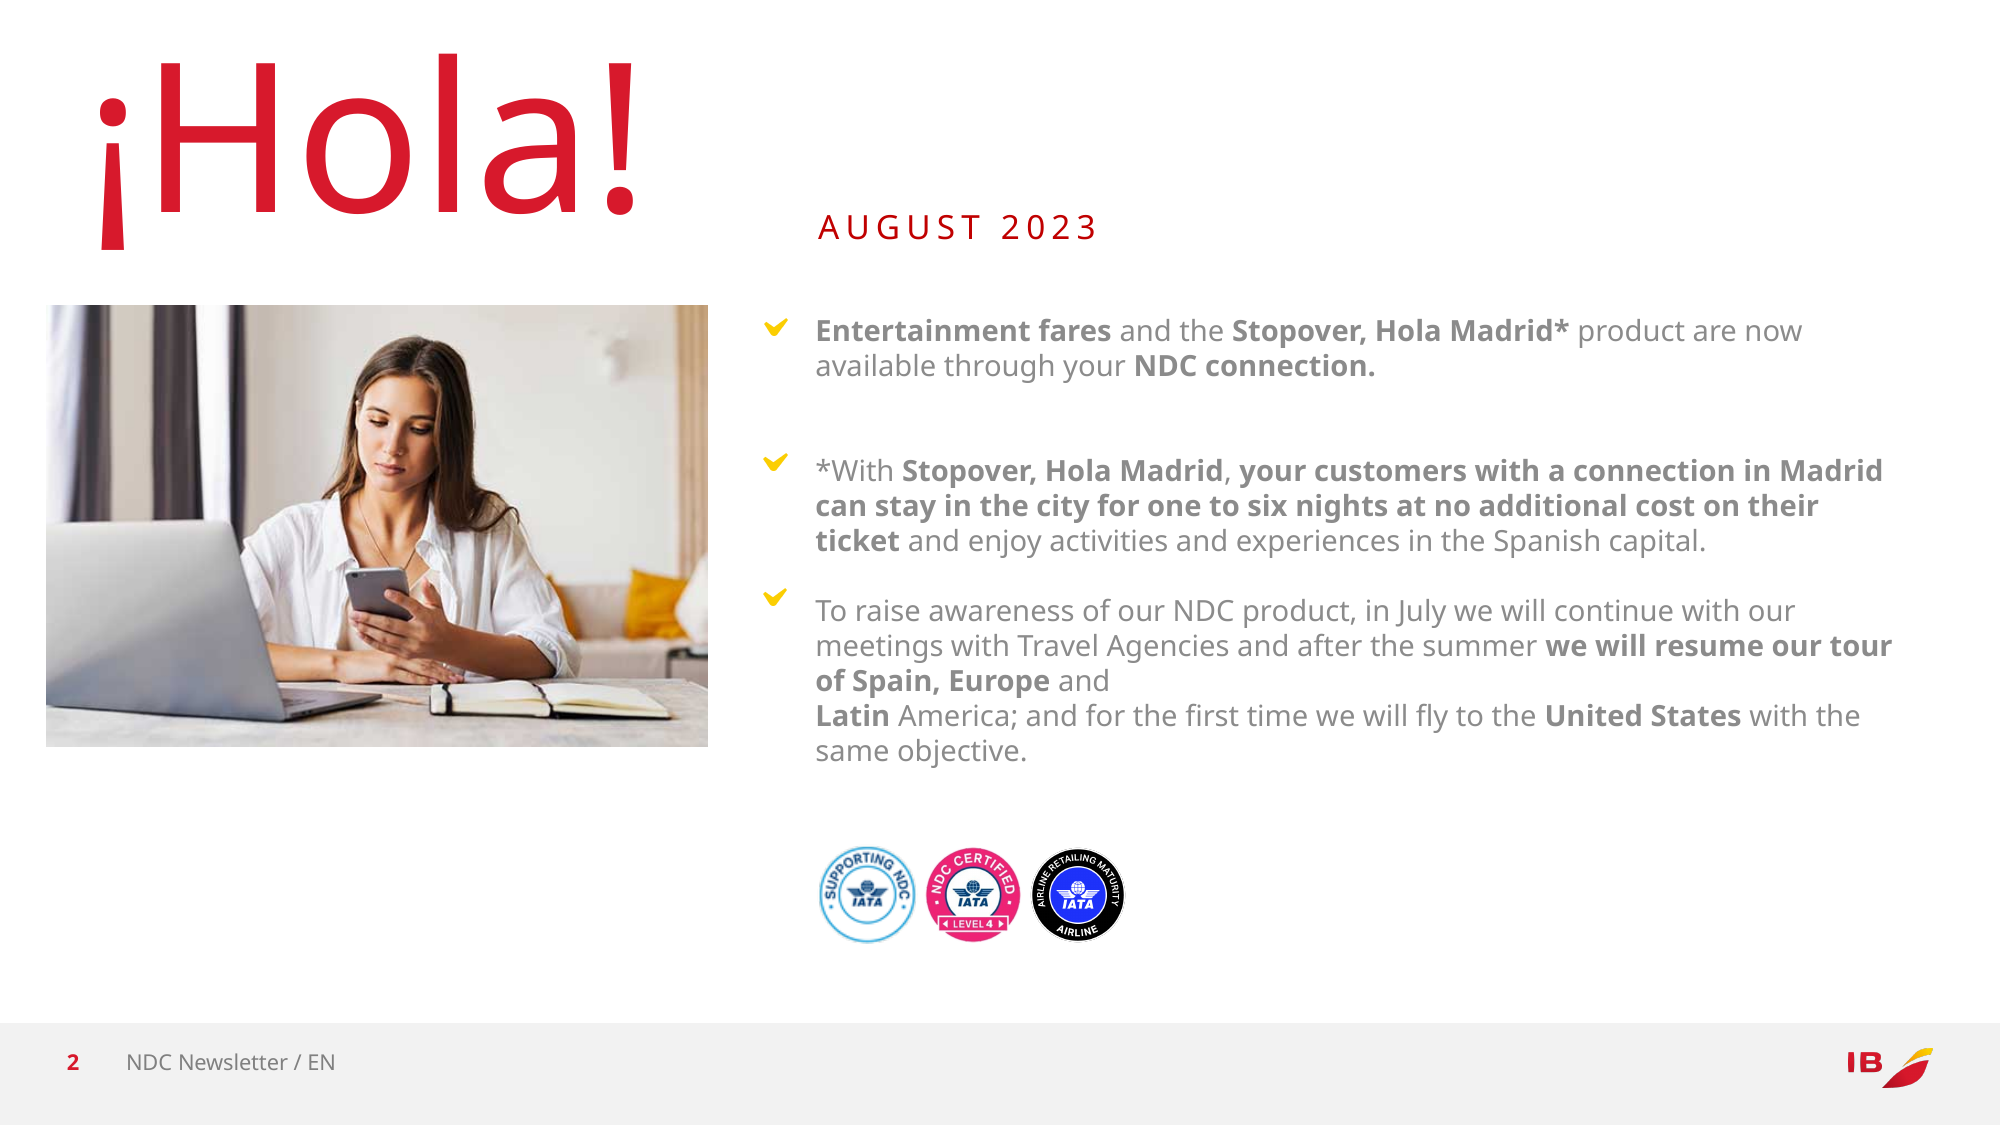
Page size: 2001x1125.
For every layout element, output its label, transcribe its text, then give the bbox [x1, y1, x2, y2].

picture [763, 588, 787, 606]
picture [46, 305, 708, 747]
text_box Entertainment fares and the Stopover, Hola Madrid* product are now available through your NDC connection. *With Stopover, Hola Madrid, your customers with a connection in Madrid can stay in the city for one to six nights at no additional cost on their ticket and enjoy activities and experiences in the Spanish capital. To raise awareness of our NDC product, in July we will continue with our meetings with Travel Agencies and after the summer we will resume our tour of Spain, Europe and Latin America; and for the first time we will fly to the United States with the same objective. [802, 305, 1911, 1019]
picture [763, 318, 788, 336]
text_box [810, 836, 1137, 954]
text_box AUGUST 2023 [810, 198, 1669, 254]
picture [1848, 1048, 1933, 1088]
picture [763, 453, 788, 471]
text_box ¡Hola! [70, 61, 945, 262]
